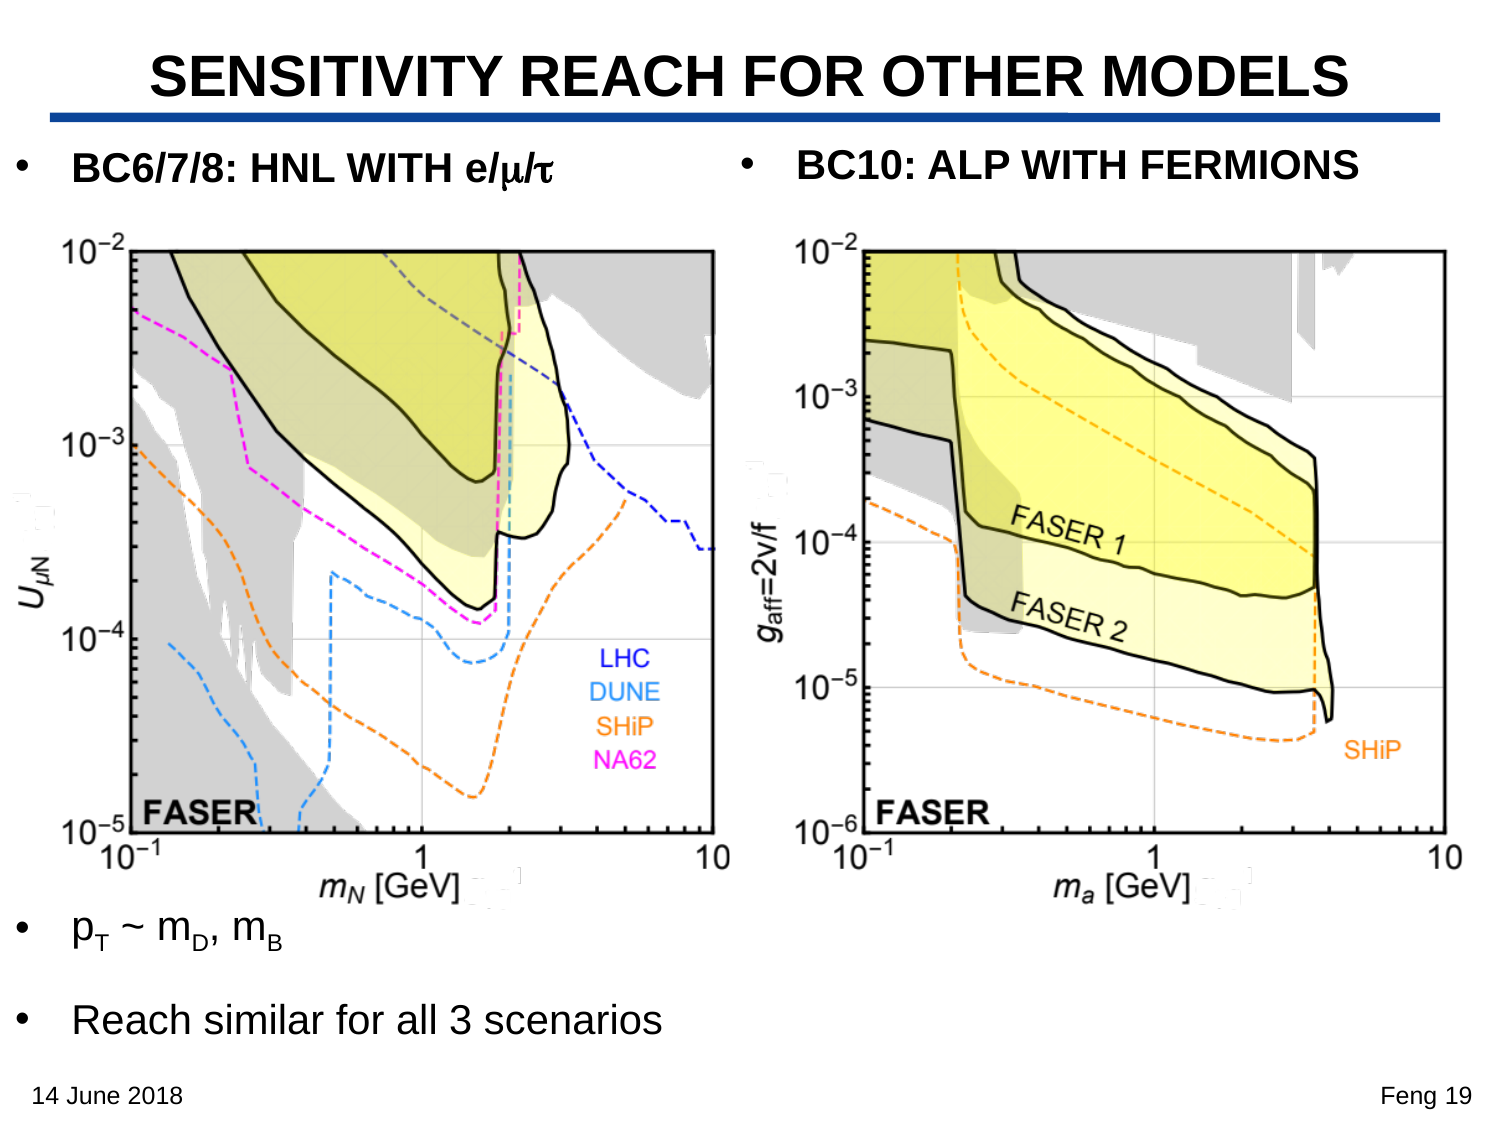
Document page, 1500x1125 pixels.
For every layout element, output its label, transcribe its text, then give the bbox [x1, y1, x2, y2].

text_box BC10: ALP WITH FERMIONS [725, 130, 1500, 1063]
picture [12, 224, 730, 915]
title SENSITIVITY REACH FOR OTHER MODELS [112, 12, 1388, 132]
picture [745, 224, 1463, 915]
list BC6/7/8: HNL WITH e/m/t pT ~ mD, mB Reach similar for all 3 scenarios [0, 132, 725, 1088]
